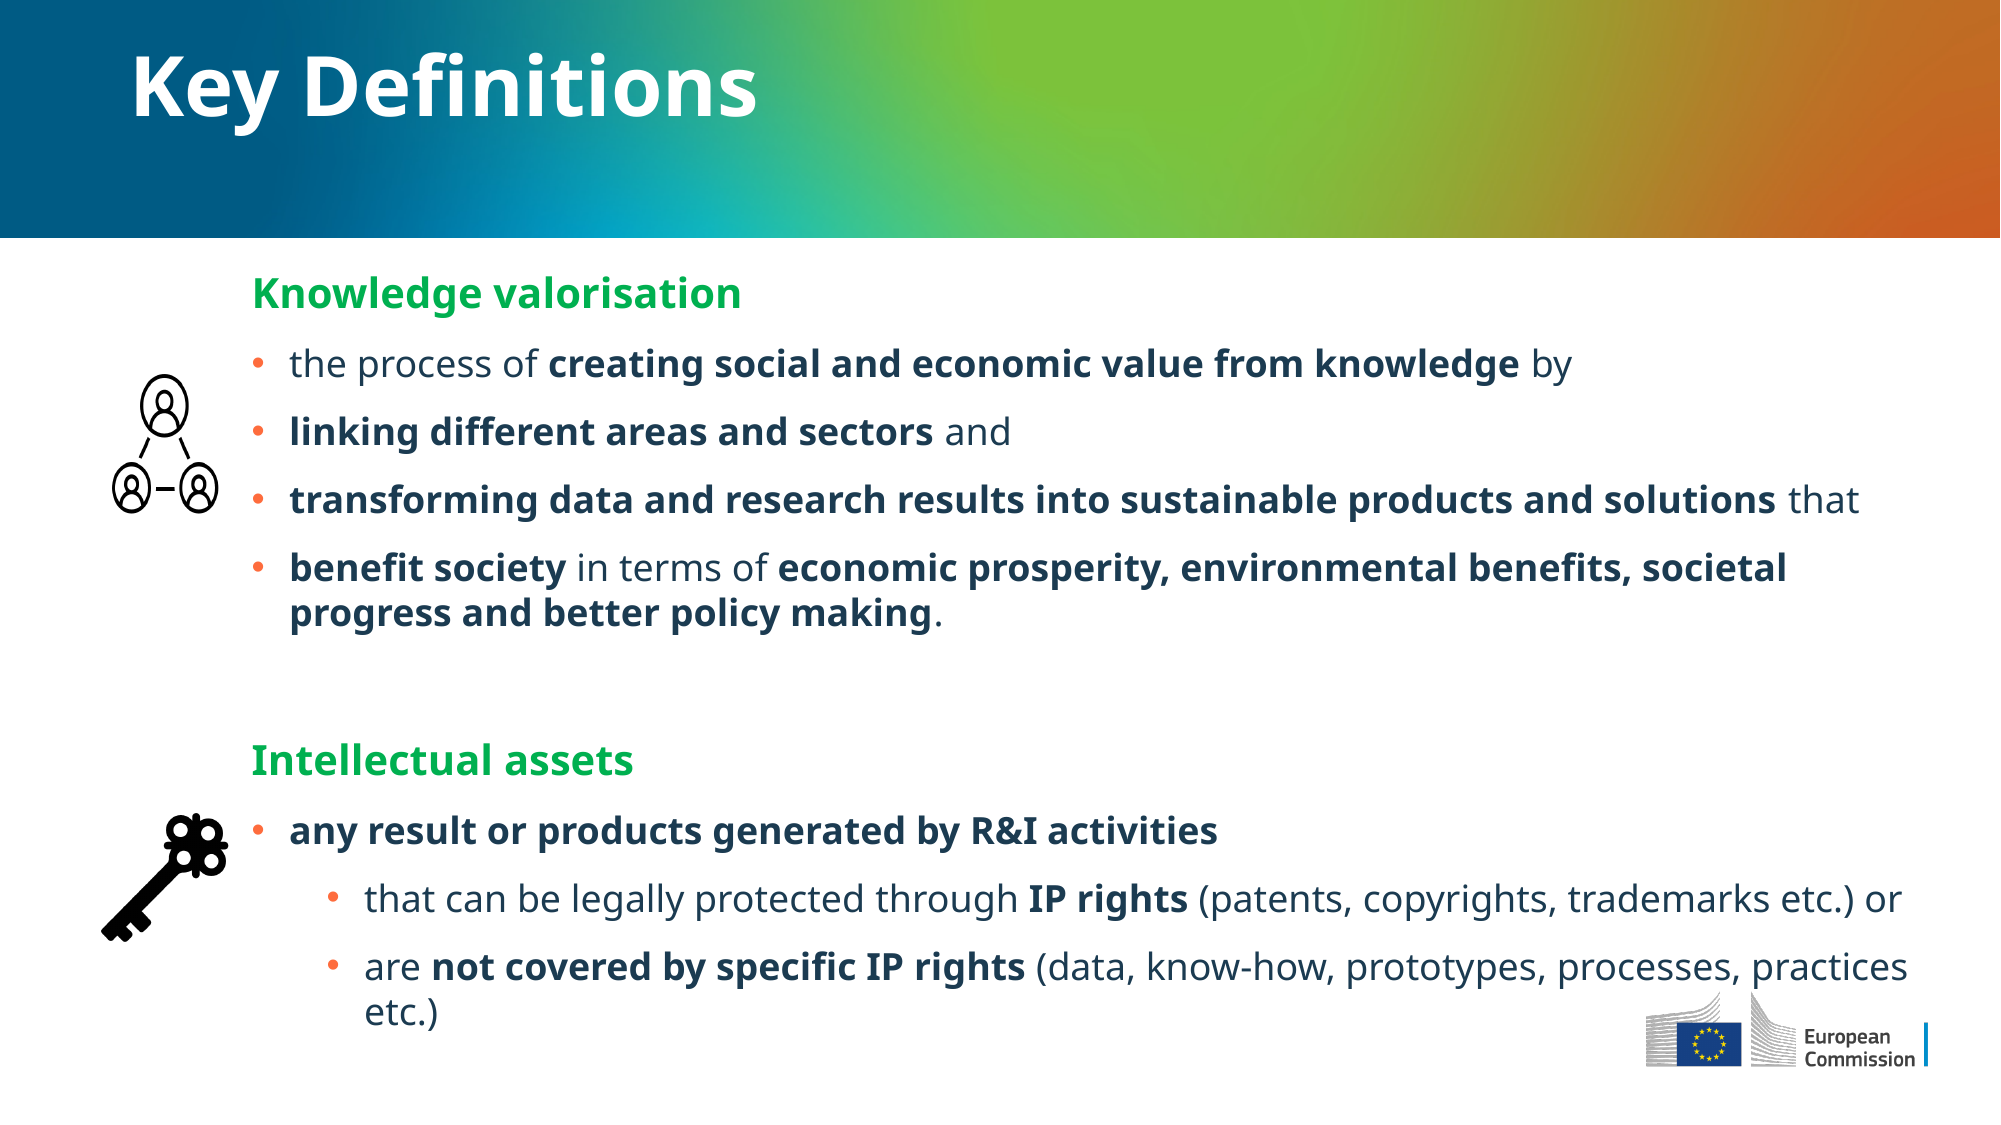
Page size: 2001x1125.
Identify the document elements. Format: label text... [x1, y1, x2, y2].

picture [137, 57, 182, 115]
picture [366, 70, 407, 116]
picture [413, 53, 446, 115]
picture [89, 802, 240, 953]
picture [233, 71, 278, 135]
picture [453, 0, 2000, 239]
picture [450, 71, 462, 115]
picture [188, 70, 229, 116]
picture [89, 345, 240, 542]
picture [308, 57, 356, 115]
list Knowledge valorisation the process of creating social and economic value from knowledge by linking different areas and sectors and transforming data and research results into sustainable products and solutions that benefit society in terms of economic prosperity, environmental benefits, societal progress and better policy making. Intellectual assets any result or products generated by R&I activities that can be legally protected through IP rights (patents, copyrights, trademarks etc.) or are not covered by specific IP rights (data, know-how, prototypes, processes, practices etc.) [86, 259, 1957, 1072]
picture [450, 53, 462, 64]
